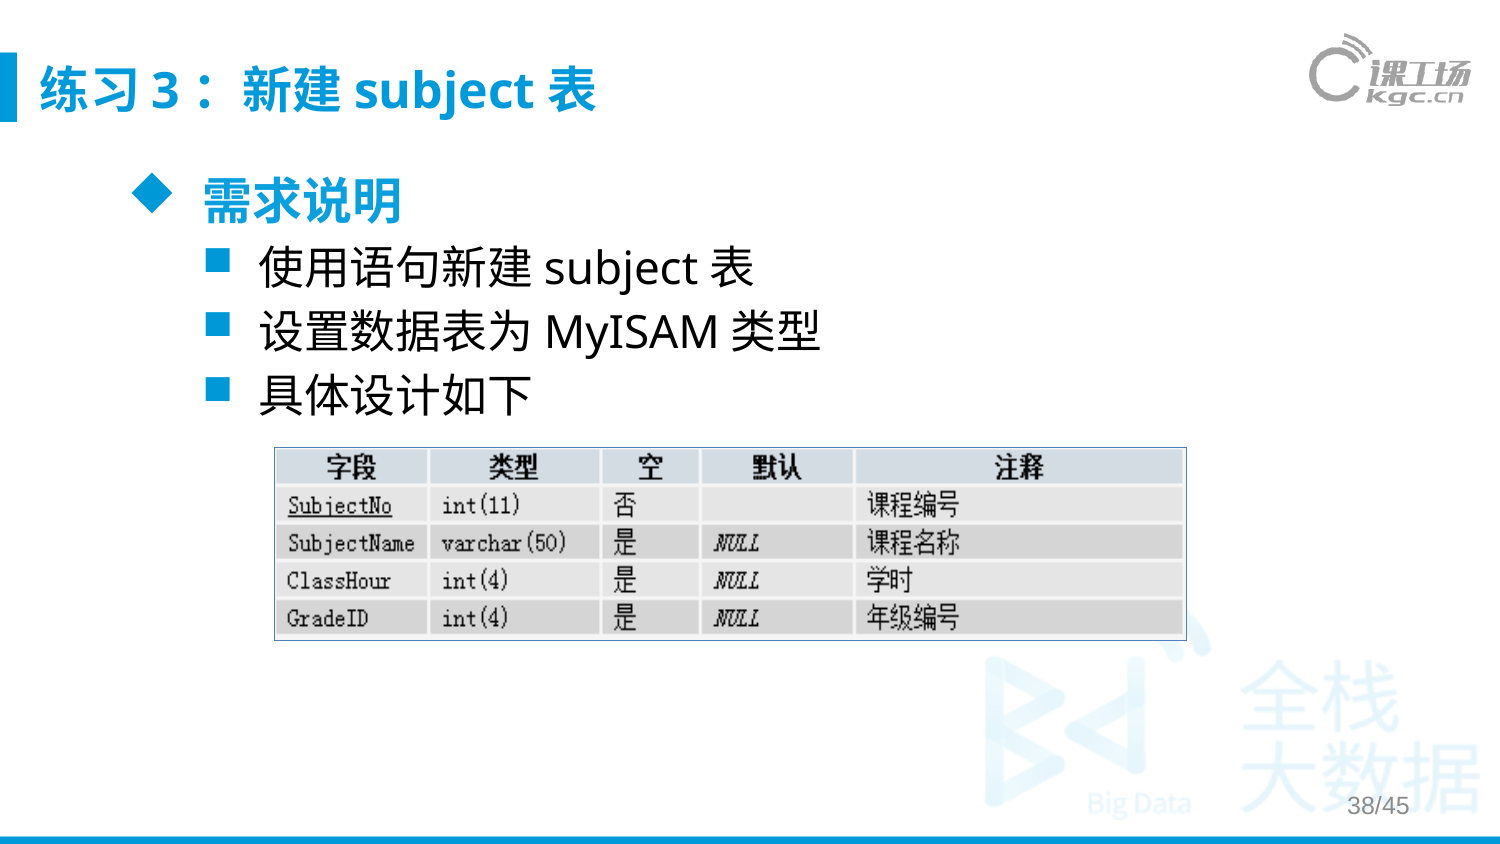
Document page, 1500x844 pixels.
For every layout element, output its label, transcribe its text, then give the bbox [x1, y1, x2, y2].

picture [0, 0, 1500, 836]
title 练习3：新建subject表 [39, 33, 1383, 151]
text_box 需求说明 使用语句新建subject表 设置数据表为MyISAM类型 具体设计如下 [112, 161, 1035, 728]
slide_number 38/45 [1074, 782, 1425, 828]
